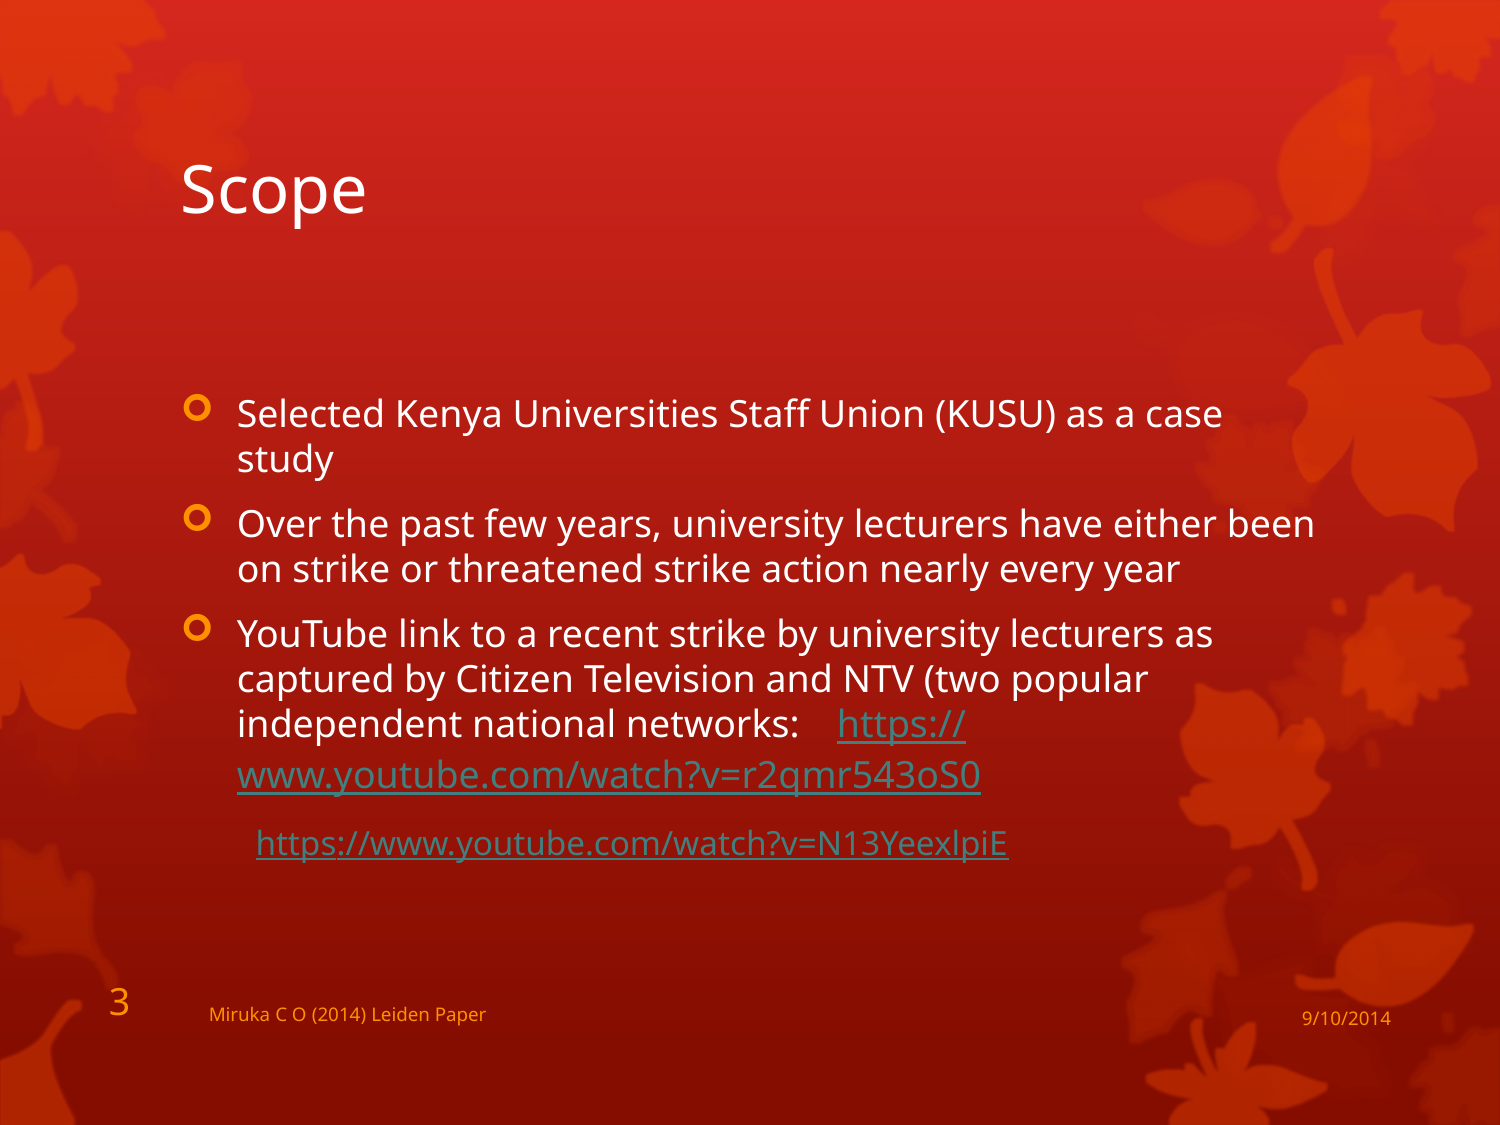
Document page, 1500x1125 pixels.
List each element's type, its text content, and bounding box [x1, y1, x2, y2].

slide_number 3 [93, 976, 194, 1037]
title Scope [165, 110, 1335, 263]
list Selected Kenya Universities Staff Union (KUSU) as a case study Over the past few years, university lecturers have either been on strike or threatened strike action nearly every year YouTube link to a recent strike by university lecturers as captured by Citizen Television and NTV (two popular independent national networks: https://www.youtube.com/watch?v=r2qmr543oS0 https://www.youtube.com/watch?v=N13YeexlpiE [165, 296, 1335, 962]
footer Miruka C O (2014) Leiden Paper [194, 976, 1056, 1037]
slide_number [1056, 976, 1406, 1037]
